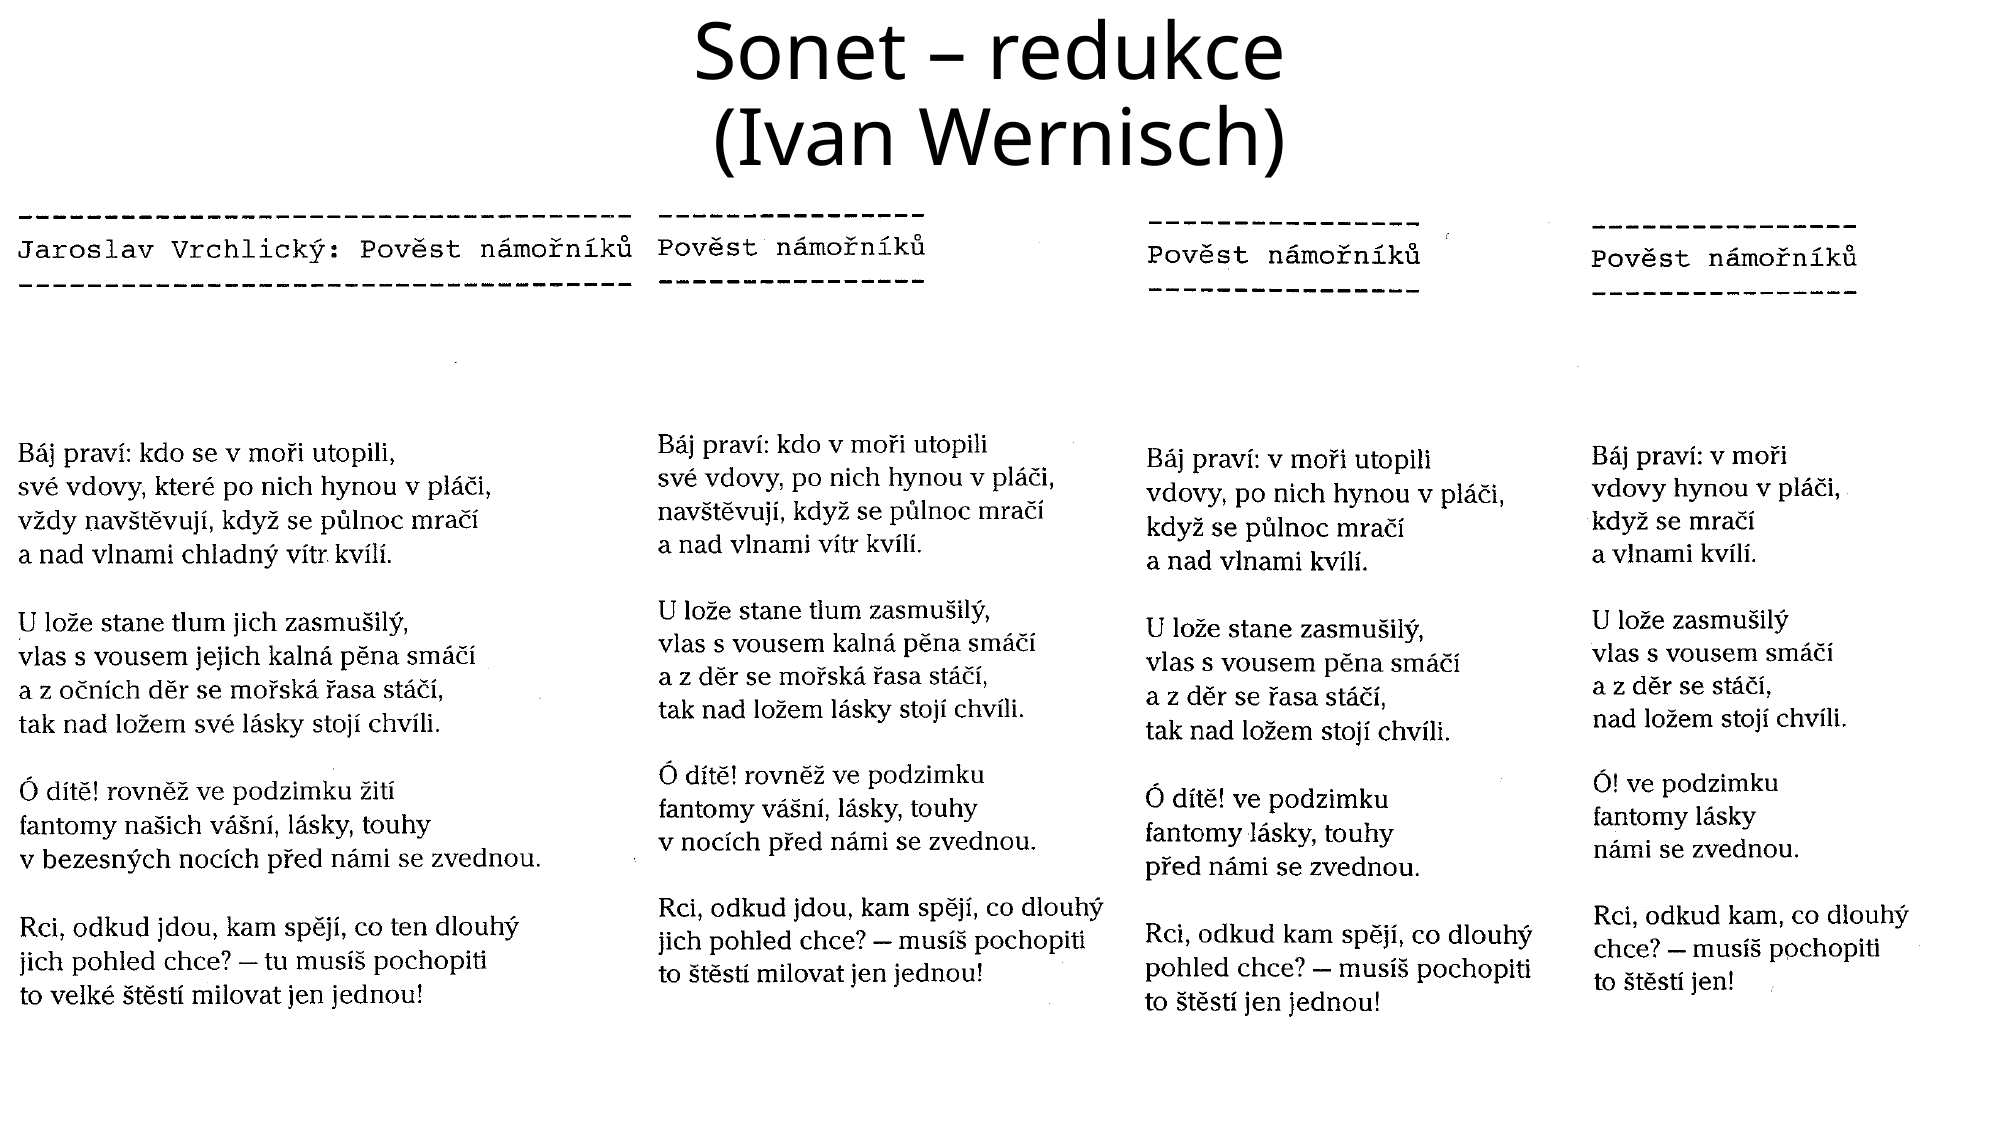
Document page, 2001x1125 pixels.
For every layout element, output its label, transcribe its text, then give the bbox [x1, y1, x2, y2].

title Sonet – redukce (Ivan Wernisch) [137, 59, 1863, 134]
picture [0, 194, 1976, 1106]
